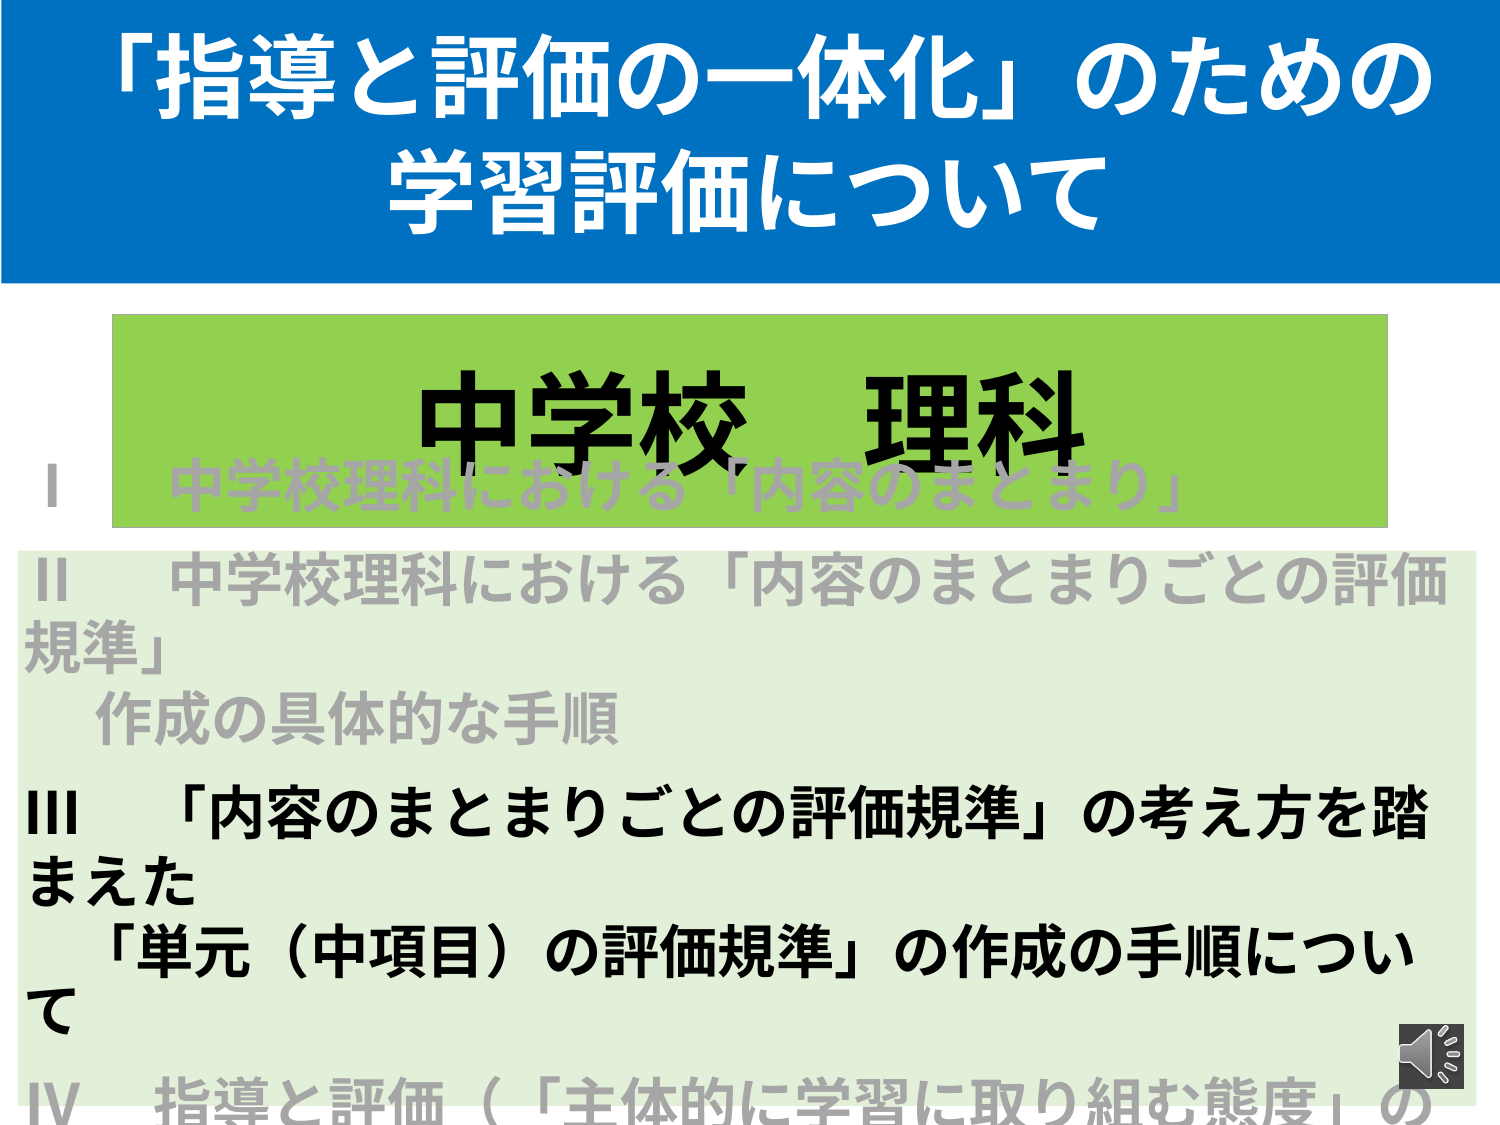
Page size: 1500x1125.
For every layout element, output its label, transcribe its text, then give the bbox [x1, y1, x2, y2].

picture [1397, 1022, 1465, 1090]
text_box Ⅰ 中学校理科における「内容のまとまり」 Ⅱ 中学校理科における「内容のまとまりごとの評価規準」 作成の具体的な手順 Ⅲ 「内容のまとまりごとの評価規準」の考え方を踏まえた 「単元（中項目）の評価規準」の作成の手順について Ⅳ 指導と評価（「主体的に学習に取り組む態度」の評価） [17, 550, 1477, 1106]
subtitle 「指導と評価の一体化」のための 学習評価について [1, 0, 1500, 284]
text_box 中学校 理科 [112, 314, 1388, 528]
